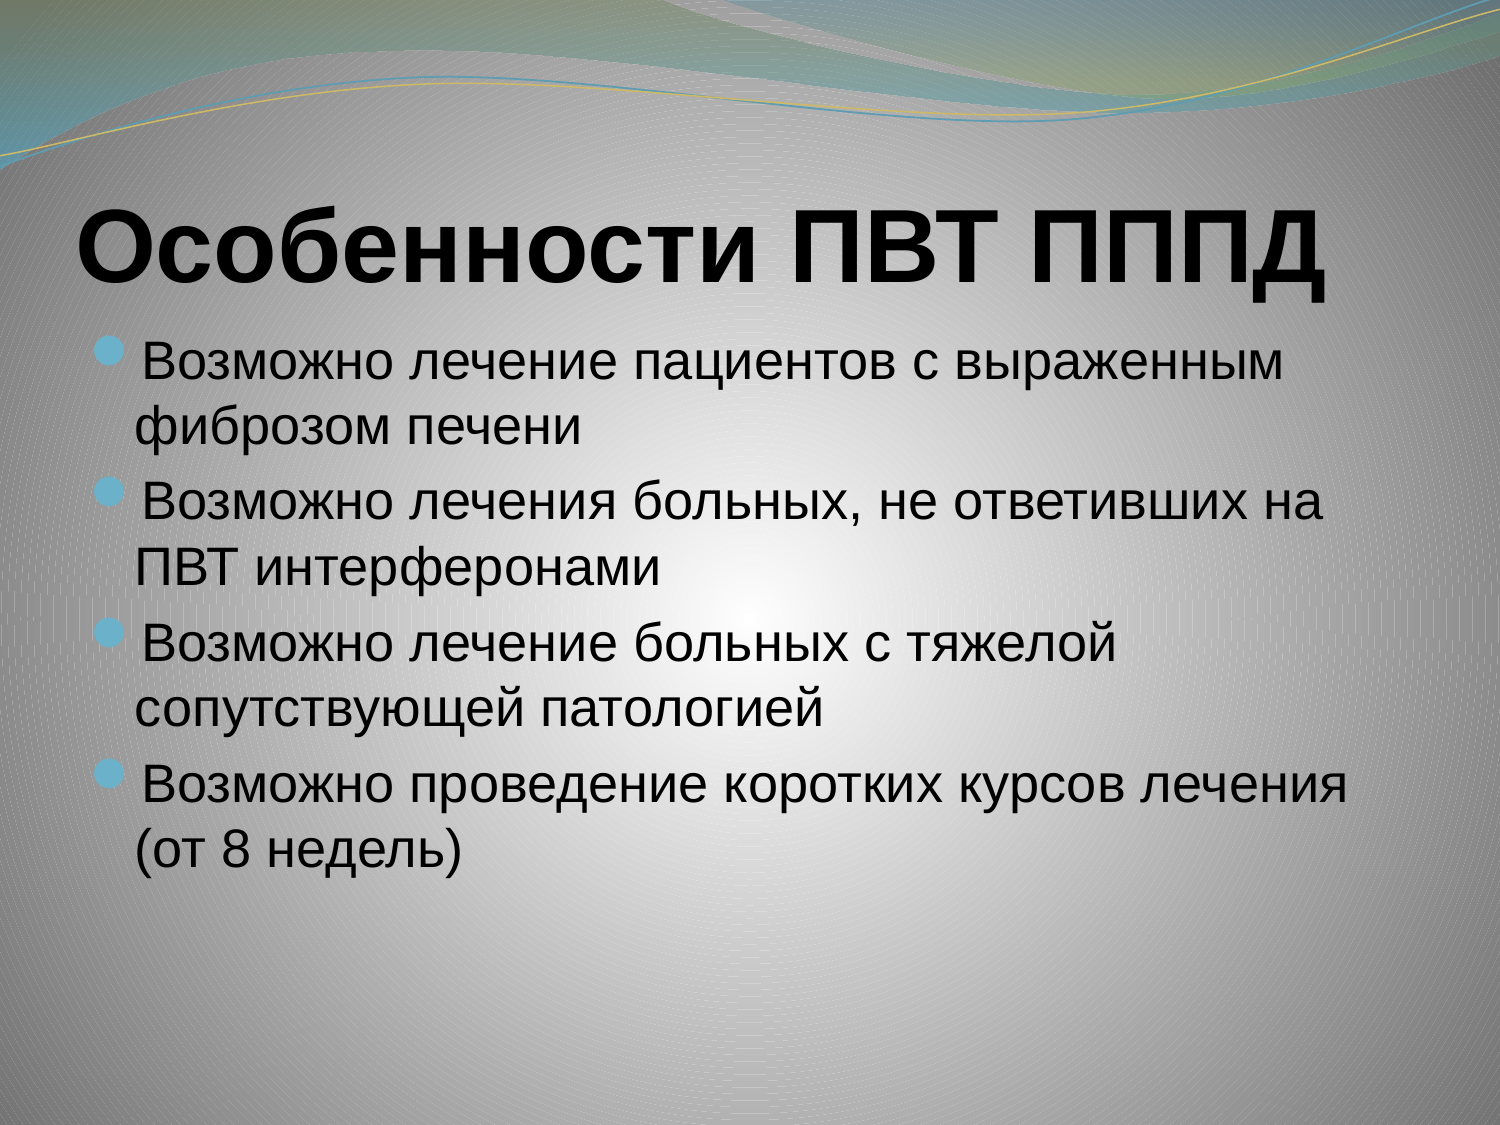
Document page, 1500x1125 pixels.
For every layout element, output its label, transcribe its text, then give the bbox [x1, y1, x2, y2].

title Особенности ПВТ ПППД [75, 115, 1425, 303]
list Возможно лечение пациентов с выраженным фиброзом печени Возможно лечения больных, не ответивших на ПВТ интерферонами Возможно лечение больных с тяжелой сопутствующей патологией Возможно проведение коротких курсов лечения (от 8 недель) [75, 317, 1425, 1038]
